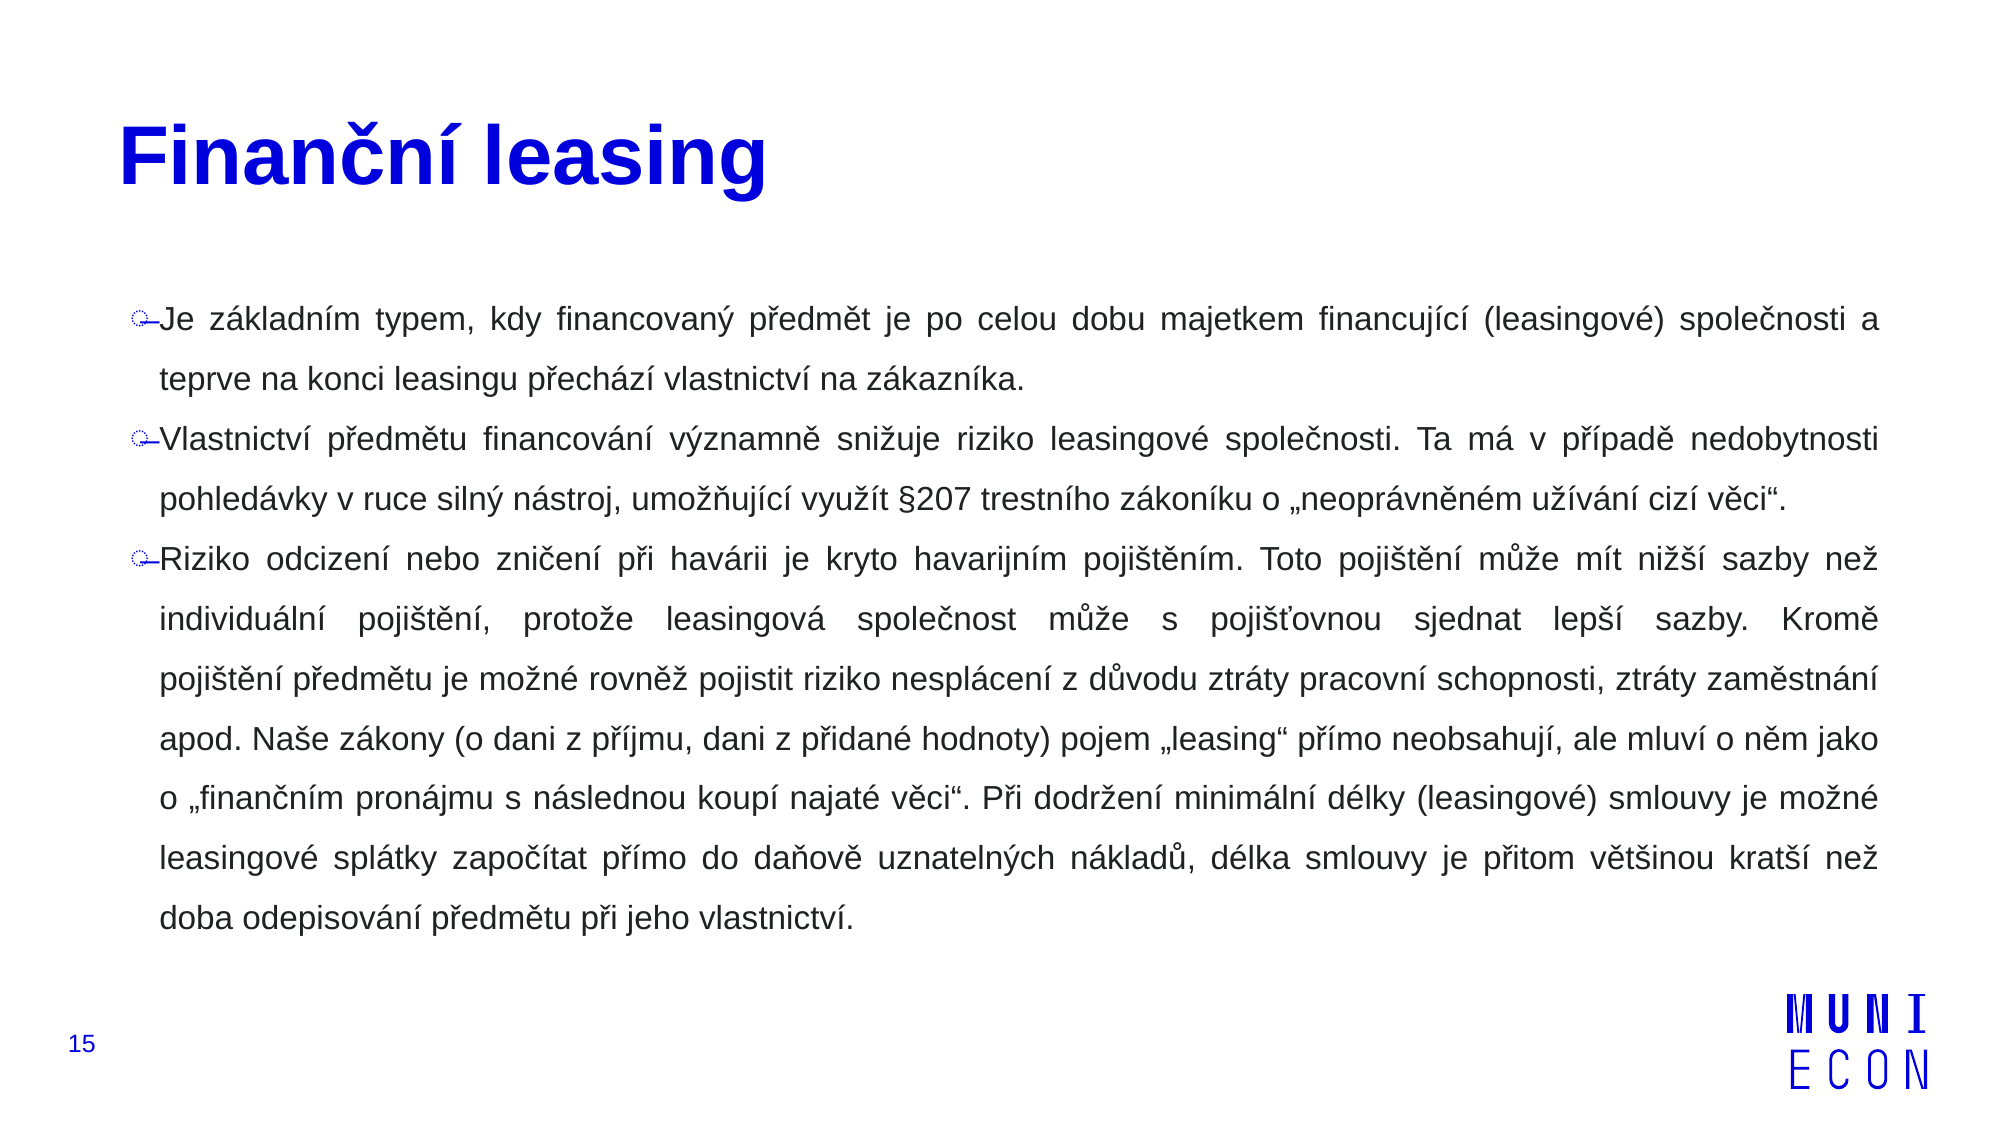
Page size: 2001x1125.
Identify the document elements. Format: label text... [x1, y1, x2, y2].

slide_number 15 [67, 1021, 110, 1063]
list Je základním typem, kdy financovaný předmět je po celou dobu majetkem financující (leasingové) společnosti a teprve na konci leasingu přechází vlastnictví na zákazníka. Vlastnictví předmětu financování významně snižuje riziko leasingové společnosti. Ta má v případě nedobytnosti pohledávky v ruce silný nástroj, umožňující využít §207 trestního zákoníku o „neoprávněném užívání cizí věci“. Riziko odcizení nebo zničení při havárii je kryto havarijním pojištěním. Toto pojištění může mít nižší sazby než individuální pojištění, protože leasingová společnost může s pojišťovnou sjednat lepší sazby. Kromě pojištění předmětu je možné rovněž pojistit riziko nesplácení z důvodu ztráty pracovní schopnosti, ztráty zaměstnání apod. Naše zákony (o dani z příjmu, dani z přidané hodnoty) pojem „leasing“ přímo neobsahují, ale mluví o něm jako o „finančním pronájmu s následnou koupí najaté věci“. Při dodržení minimální délky (leasingové) smlouvy je možné leasingové splátky započítat přímo do daňově uznatelných nákladů, délka smlouvy je přitom většinou kratší než doba odepisování předmětu při jeho vlastnictví. [118, 277, 1883, 957]
title Finanční leasing [118, 118, 1883, 193]
